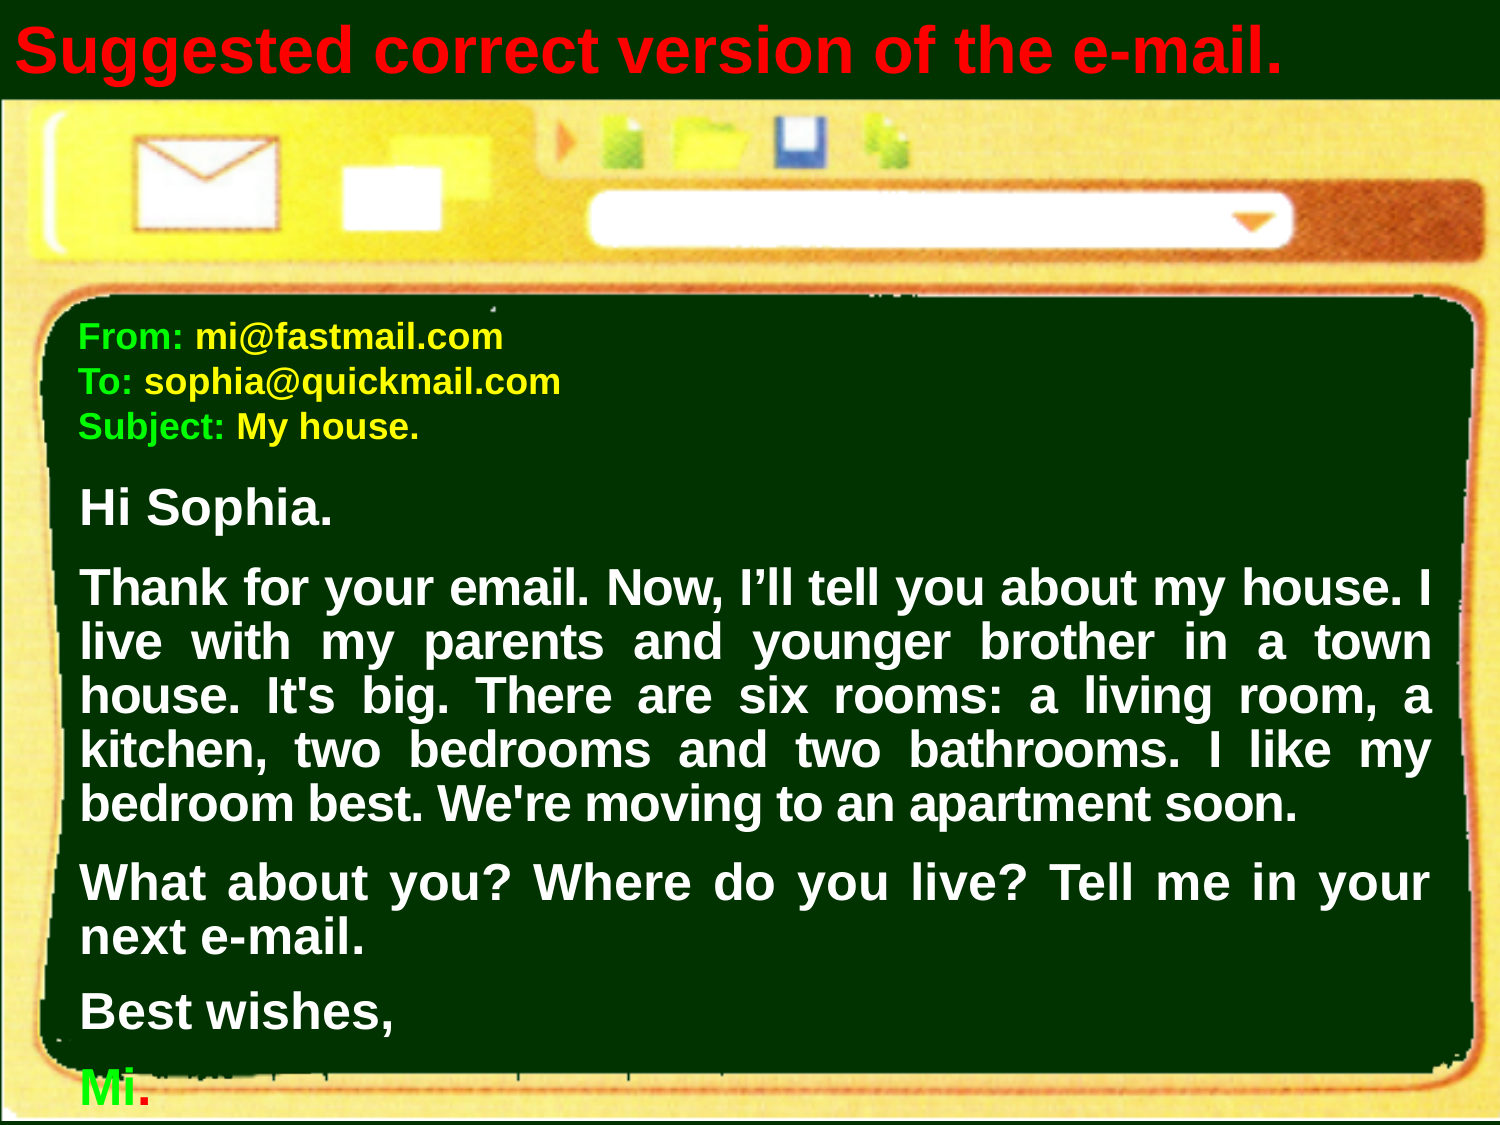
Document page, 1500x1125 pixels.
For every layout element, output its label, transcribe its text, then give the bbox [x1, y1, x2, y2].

text_box Suggested correct version of the e-mail. [0, 0, 1483, 92]
picture [0, 93, 1500, 1121]
